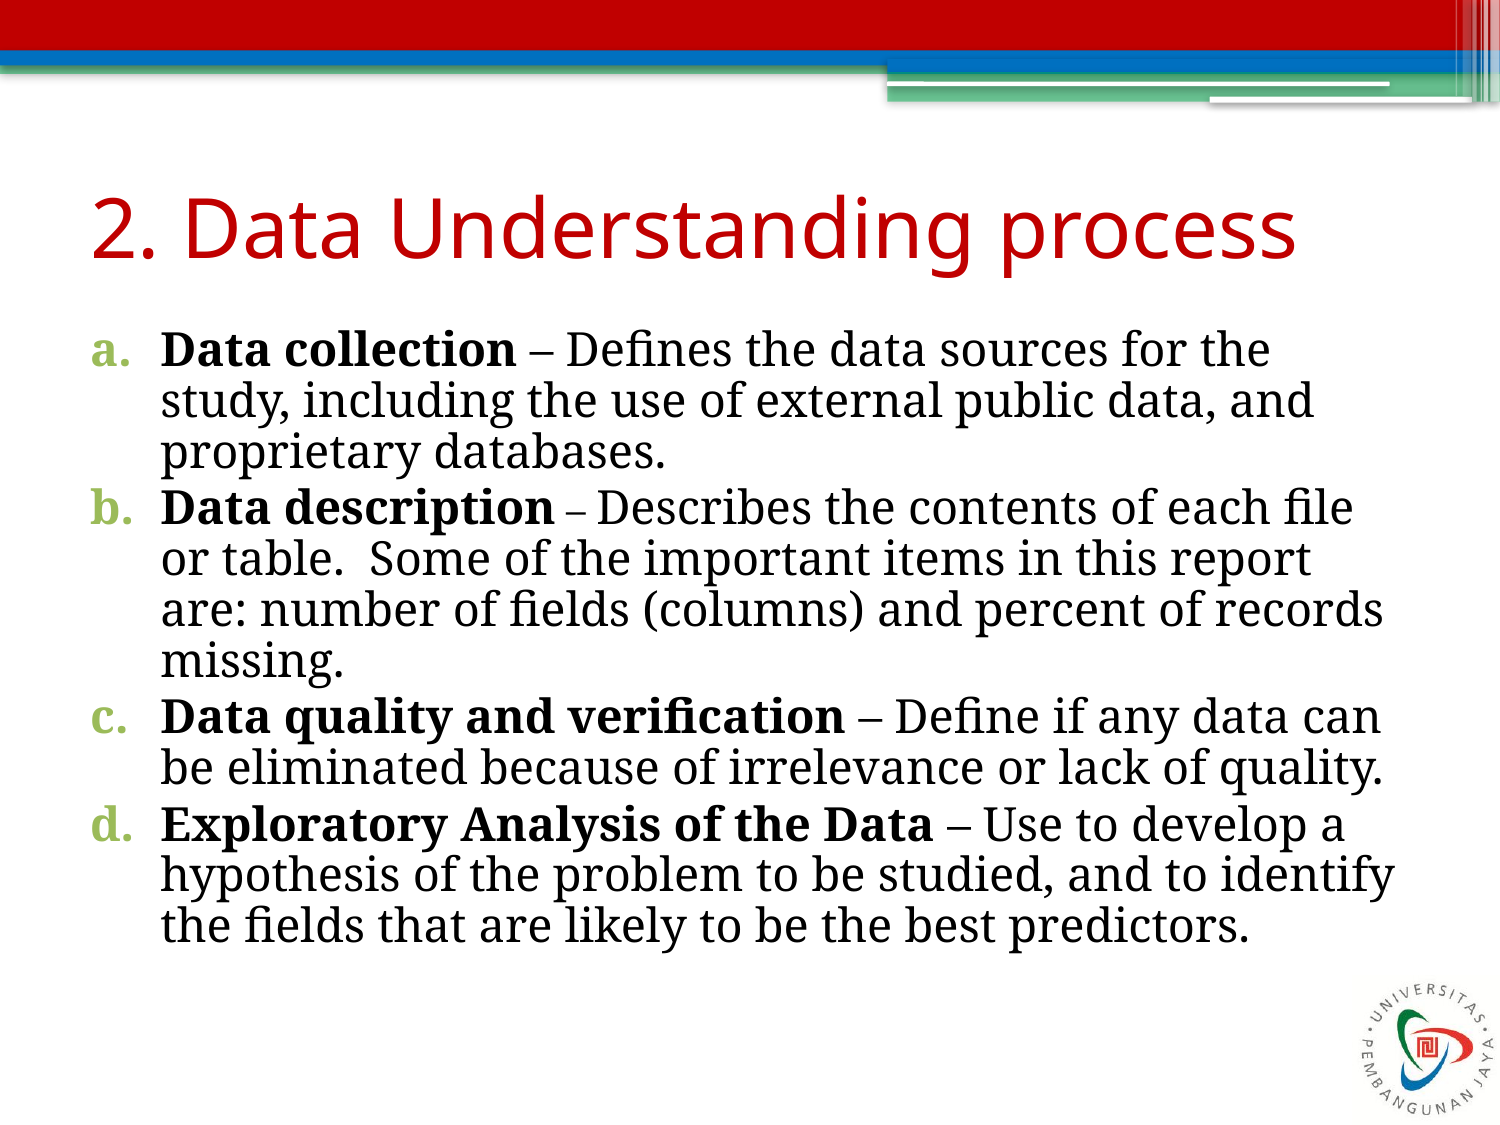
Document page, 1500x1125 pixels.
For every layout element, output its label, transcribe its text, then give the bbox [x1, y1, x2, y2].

picture [1352, 975, 1500, 1125]
title 2. Data Understanding process [75, 137, 1425, 313]
list Data collection – Defines the data sources for the study, including the use of external public data, and proprietary databases. Data description – Describes the contents of each file or table. Some of the important items in this report are: number of fields (columns) and percent of records missing. Data quality and verification – Define if any data can be eliminated because of irrelevance or lack of quality. Exploratory Analysis of the Data – Use to develop a hypothesis of the problem to be studied, and to identify the fields that are likely to be the best predictors. [75, 318, 1425, 1029]
